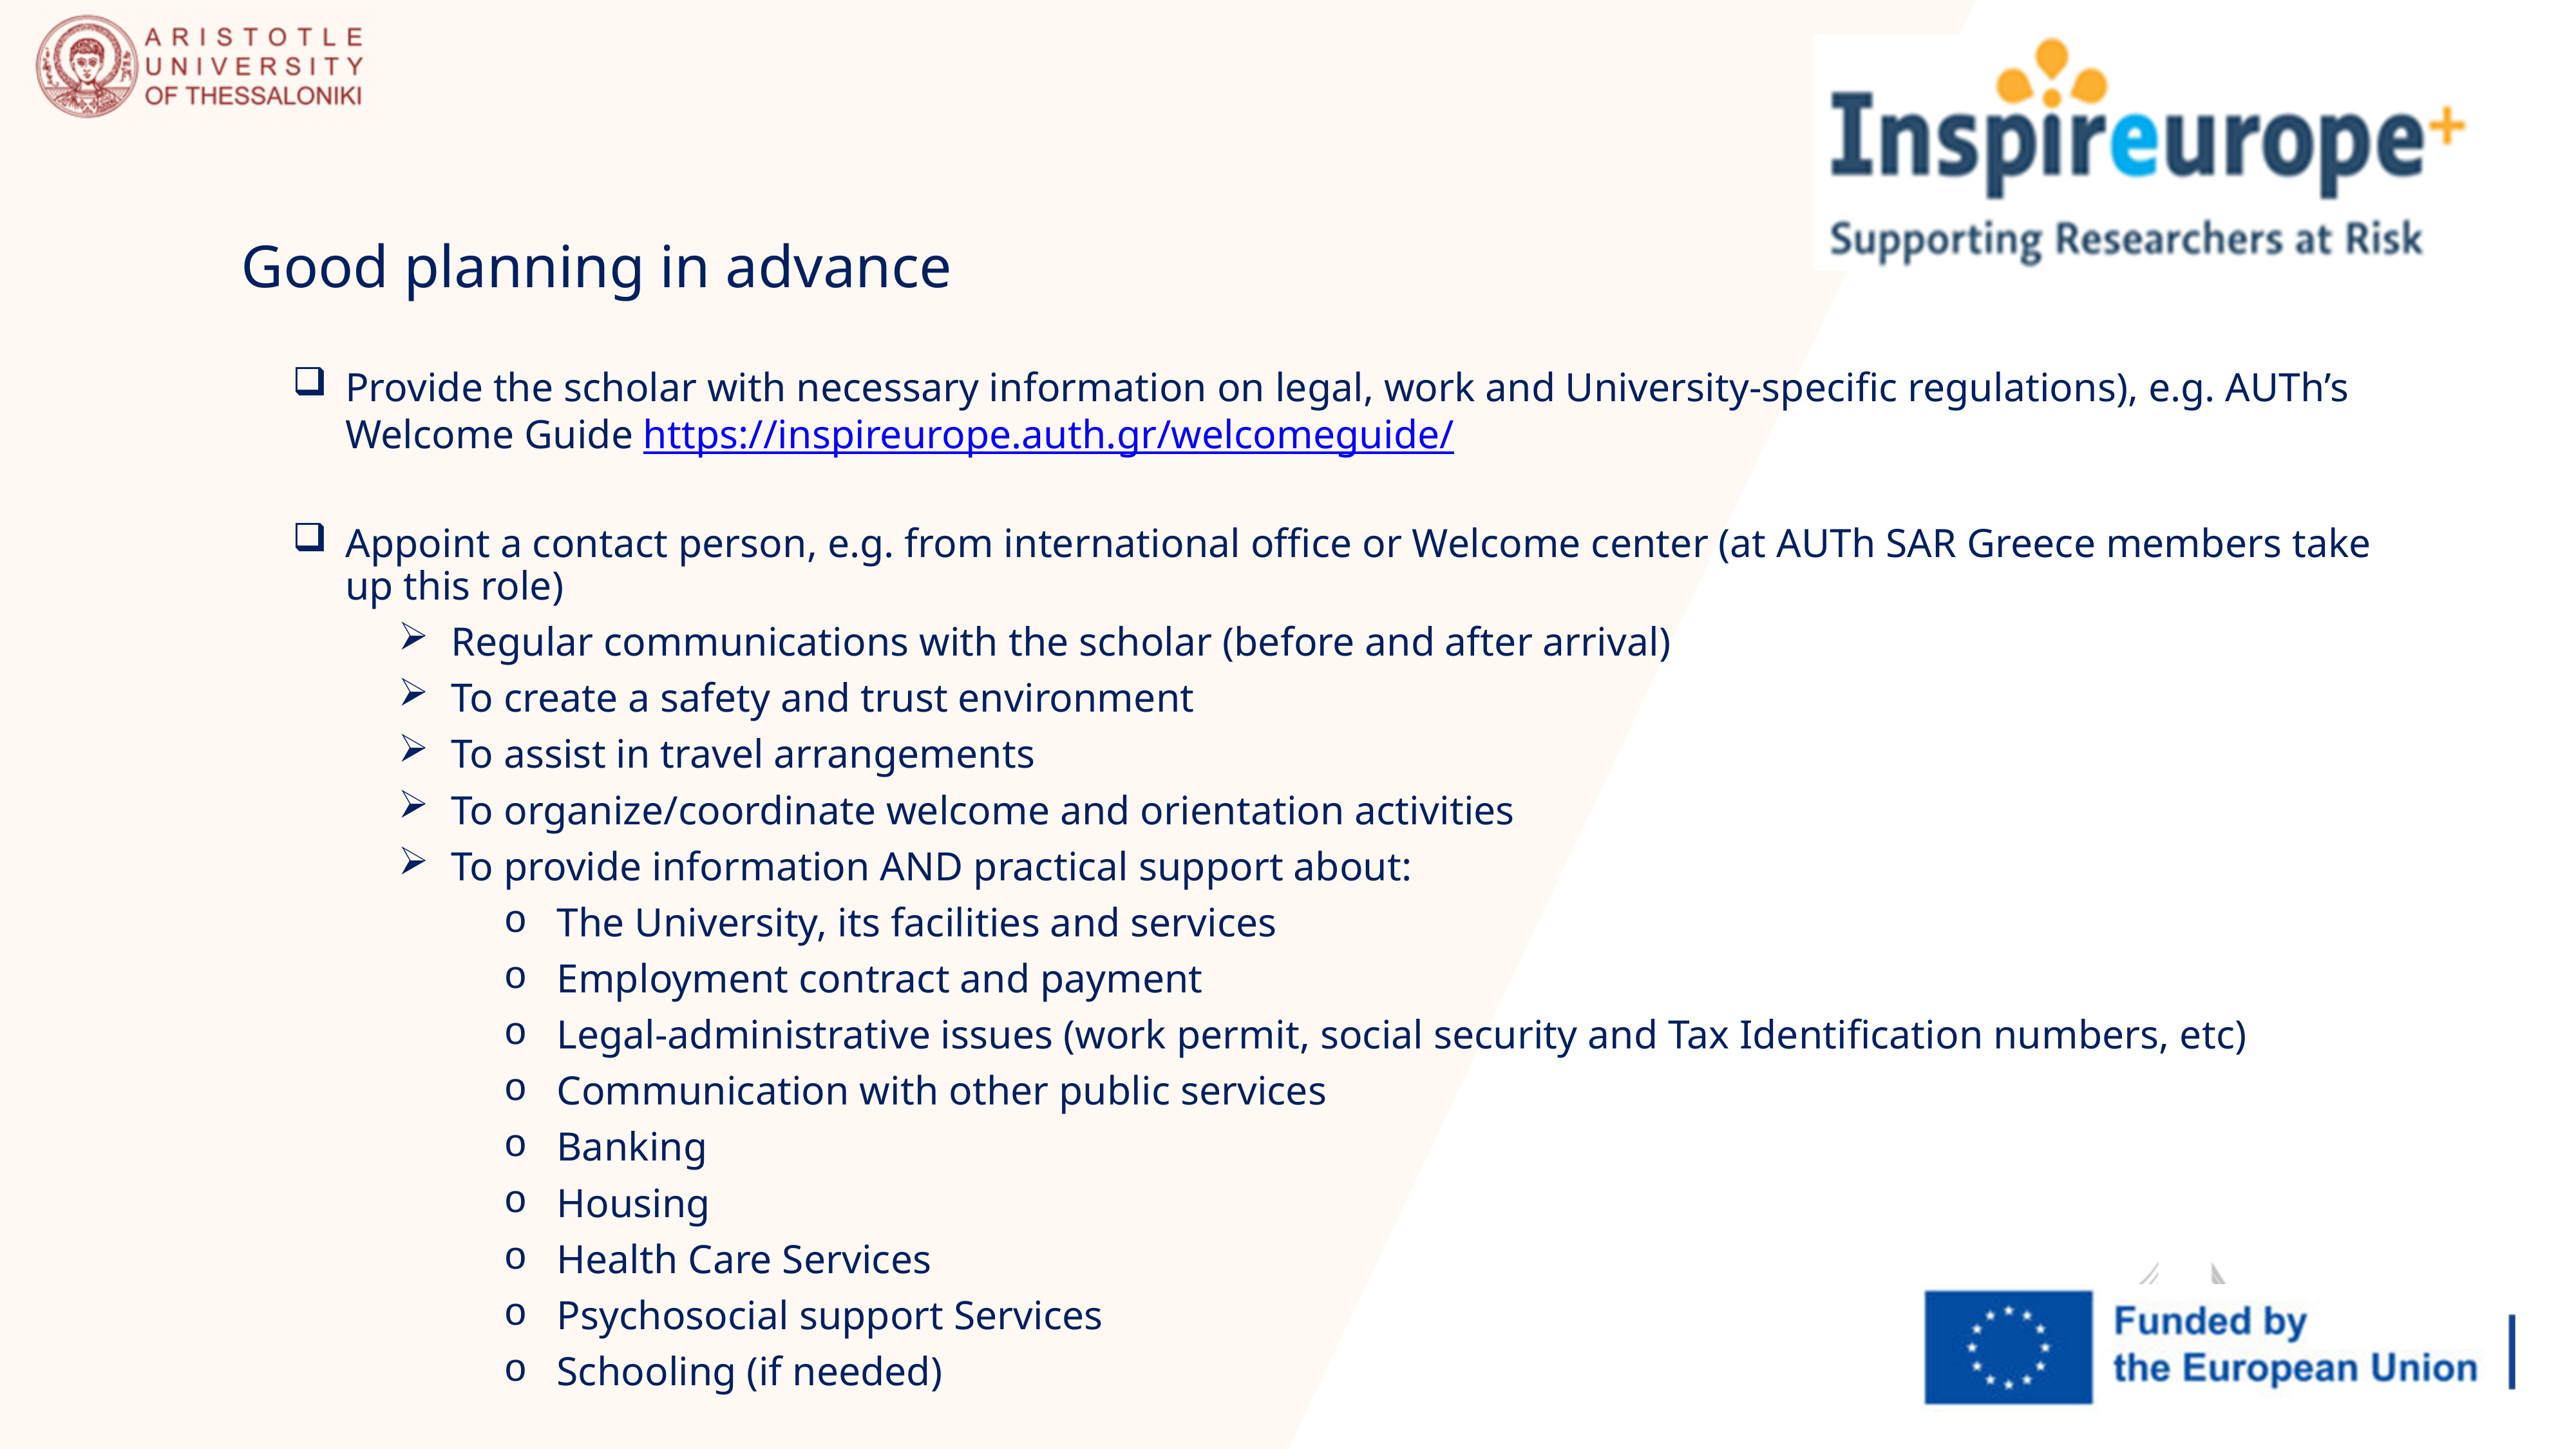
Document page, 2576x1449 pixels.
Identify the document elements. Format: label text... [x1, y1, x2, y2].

picture [0, 0, 2576, 1449]
title Good planning in advance [231, 100, 2454, 382]
list Provide the scholar with necessary information on legal, work and University-specific regulations), e.g. AUTh’s Welcome Guide https://inspireurope.auth.gr/welcomeguide/ Appoint a contact person, e.g. from international office or Welcome center (at AUTh SAR Greece members take up this role) Regular communications with the scholar (before and after arrival) To create a safety and trust environment To assist in travel arrangements To organize/coordinate welcome and orientation activities To provide information AND practical support about: The University, its facilities and services Employment contract and payment Legal-administrative issues (work permit, social security and Tax Identification numbers, etc) Communication with other public services Banking Housing Health Care Services Psychosocial support Services Schooling (if needed) [176, 296, 2400, 1420]
